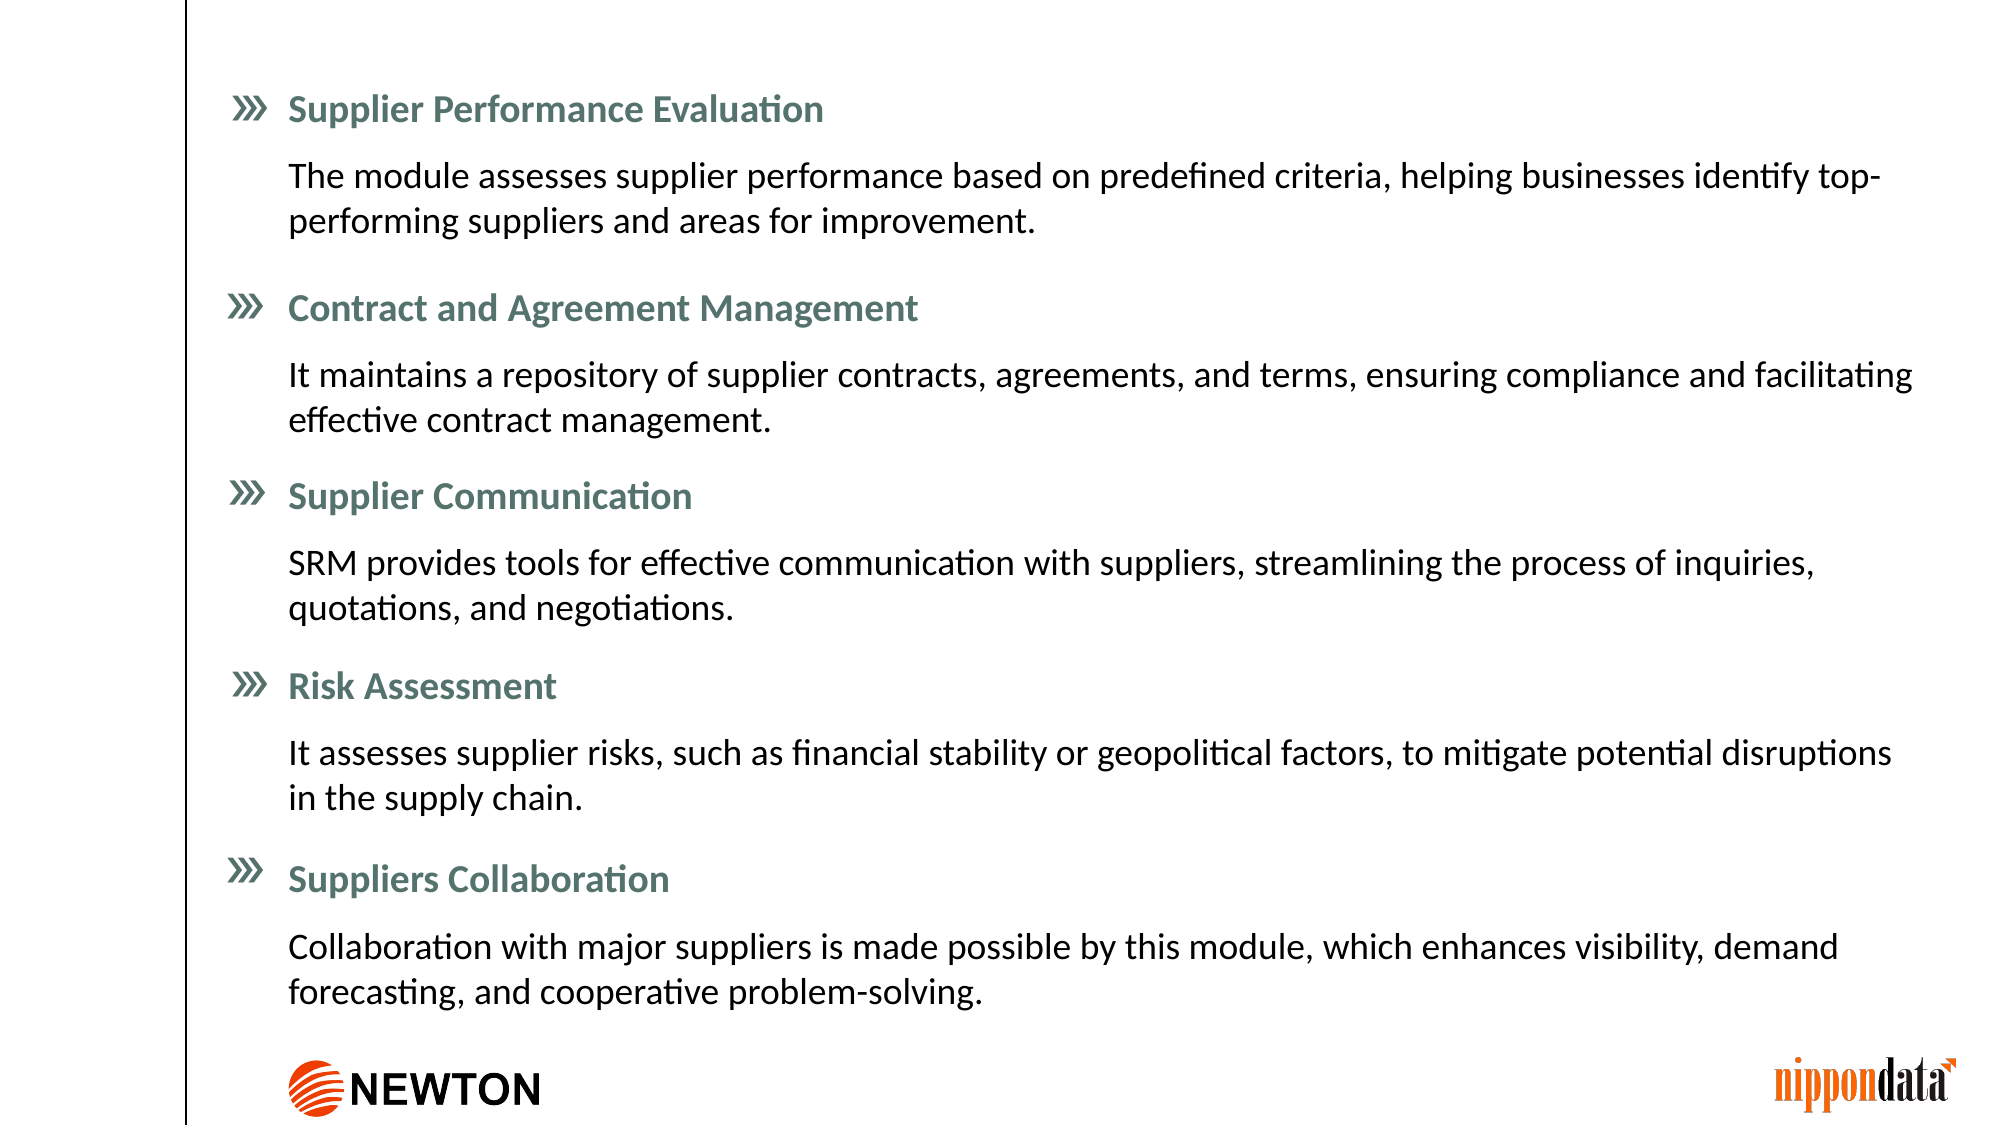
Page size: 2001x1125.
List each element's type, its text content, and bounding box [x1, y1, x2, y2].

text_box Suppliers Collaboration Collaboration with major suppliers is made possible by this module, which enhances visibility, demand forecasting, and cooperative problem-solving. [288, 845, 1916, 1039]
picture [288, 1060, 539, 1117]
picture [224, 285, 266, 327]
picture [1752, 1046, 1967, 1124]
text_box Risk Assessment It assesses supplier risks, such as financial stability or geopolitical factors, to mitigate potential disruptions in the supply chain. [288, 652, 1916, 845]
picture [228, 663, 270, 705]
list Supplier Performance Evaluation The module assesses supplier performance based on predefined criteria, helping businesses identify top-performing suppliers and areas for improvement. [288, 75, 1916, 268]
text_box Supplier Communication SRM provides tools for effective communication with suppliers, streamlining the process of inquiries, quotations, and negotiations. [288, 462, 1916, 652]
picture [226, 472, 268, 513]
picture [228, 87, 270, 129]
picture [224, 849, 266, 891]
text_box Contract and Agreement Management It maintains a repository of supplier contracts, agreements, and terms, ensuring compliance and facilitating effective contract management. [288, 274, 1916, 462]
